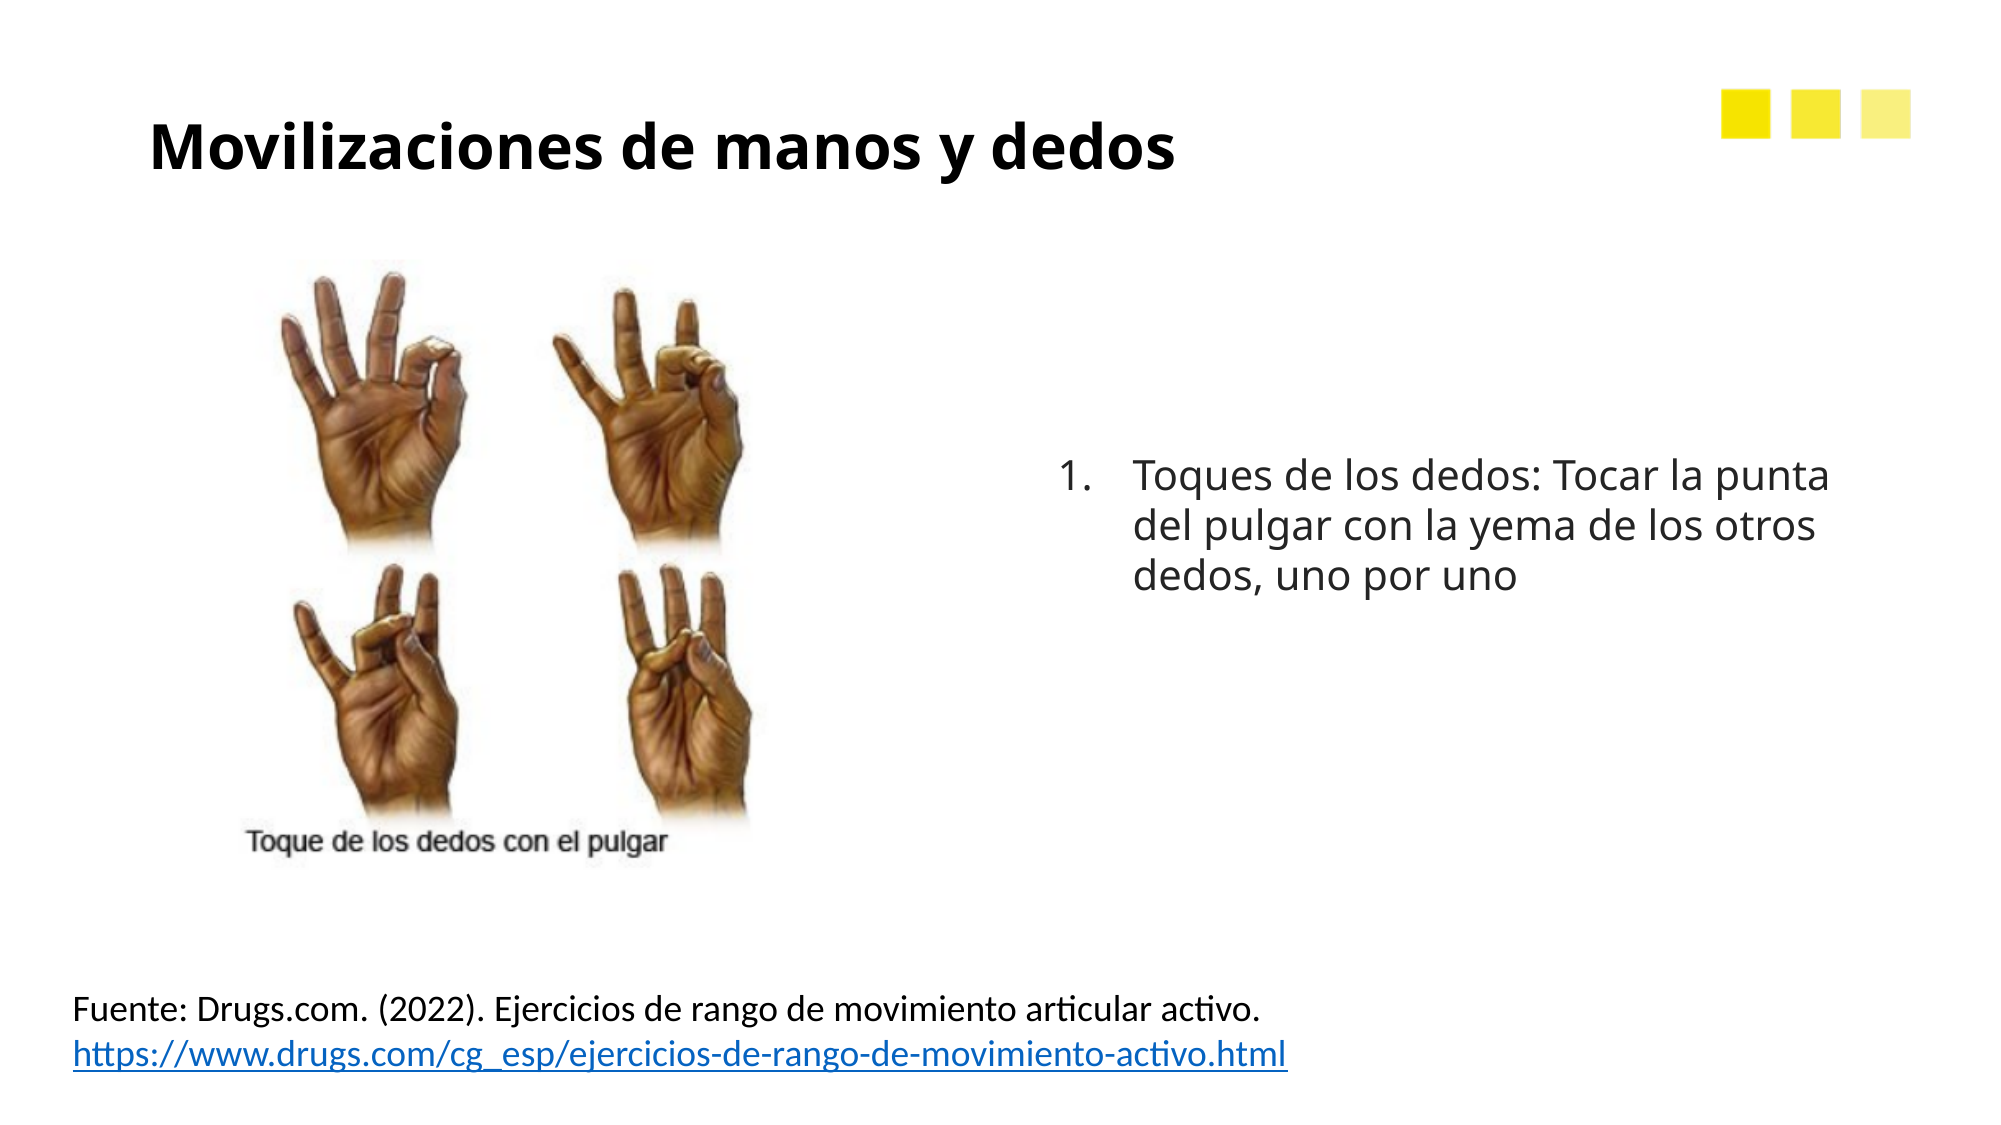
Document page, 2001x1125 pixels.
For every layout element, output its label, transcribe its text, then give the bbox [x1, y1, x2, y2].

picture [1611, 0, 2000, 214]
text_box Toques de los dedos: Tocar la punta del pulgar con la yema de los otros dedos, uno por uno [1042, 441, 1906, 607]
text_box Fuente: Drugs.com. (2022). Ejercicios de rango de movimiento articular activo. https://www.drugs.com/cg_esp/ejercicios-de-rango-de-movimiento-activo.html [57, 976, 1953, 1082]
picture [227, 251, 797, 874]
text_box Movilizaciones de manos y dedos [103, 62, 1394, 190]
